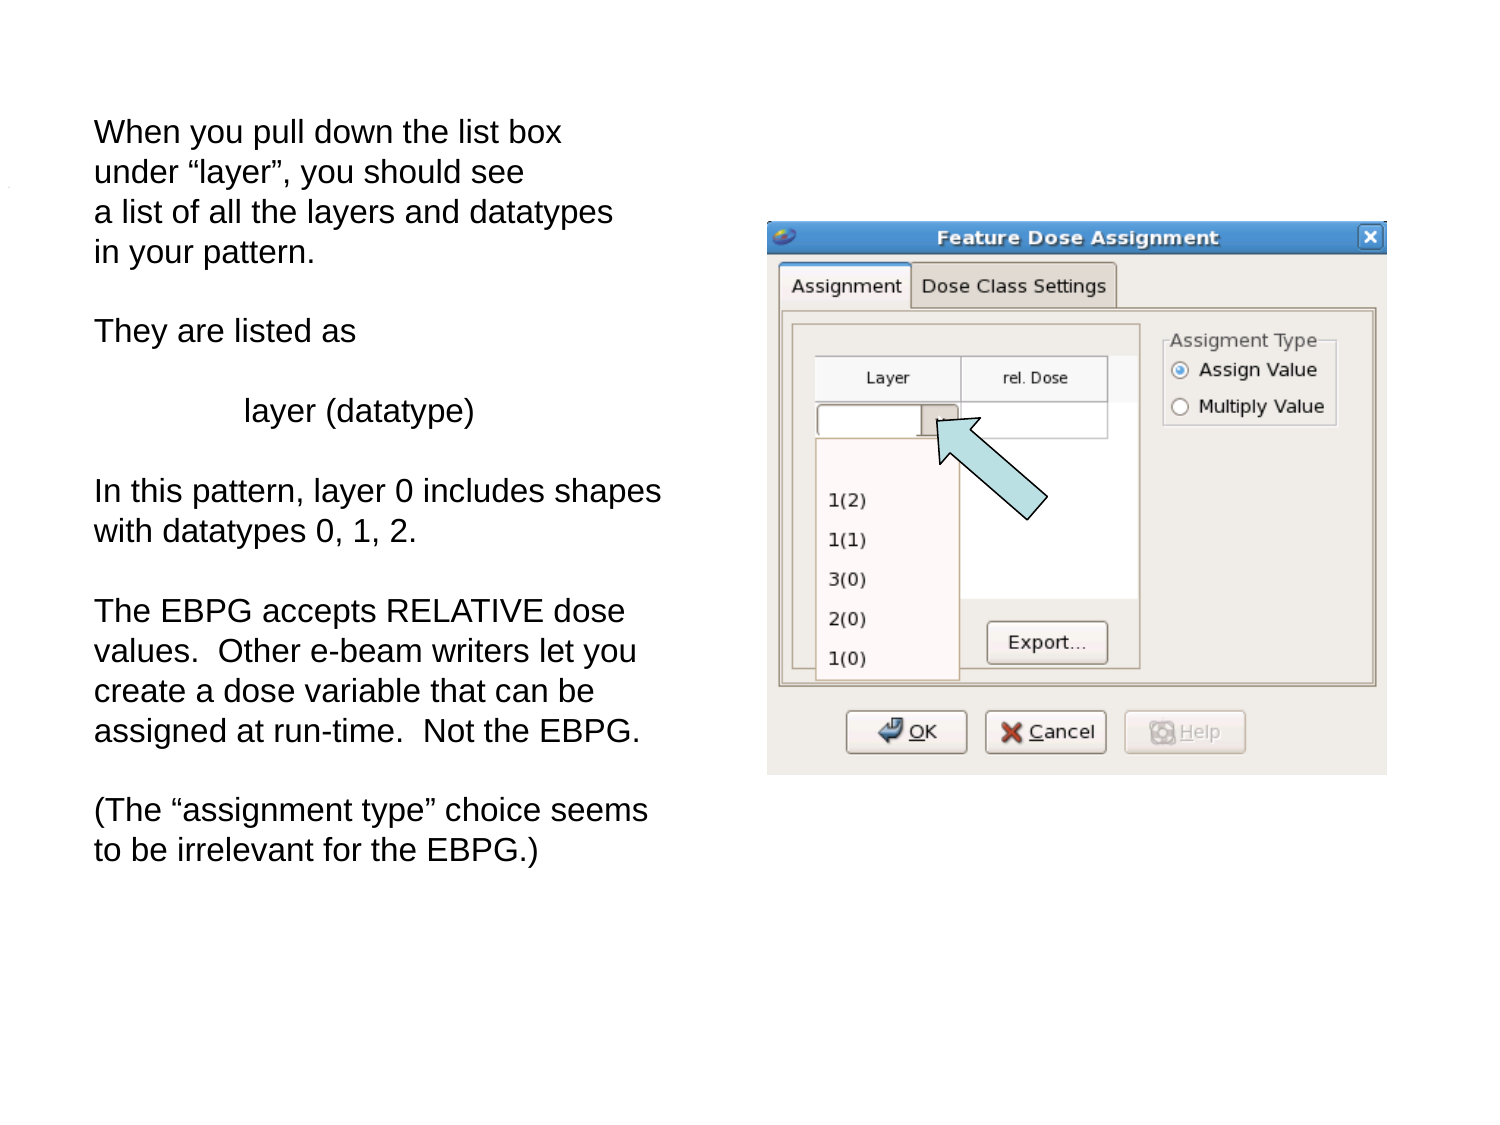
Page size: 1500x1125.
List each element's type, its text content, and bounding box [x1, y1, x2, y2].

text_box When you pull down the list box under “layer”, you should see a list of all the layers and datatypes in your pattern. They are listed as layer (datatype) In this pattern, layer 0 includes shapes with datatypes 0, 1, 2. The EBPG accepts RELATIVE dose values. Other e-beam writers let you create a dose variable that can be assigned at run-time. Not the EBPG. (The “assignment type” choice seems to be irrelevant for the EBPG.) [79, 102, 678, 956]
picture [767, 221, 1387, 776]
